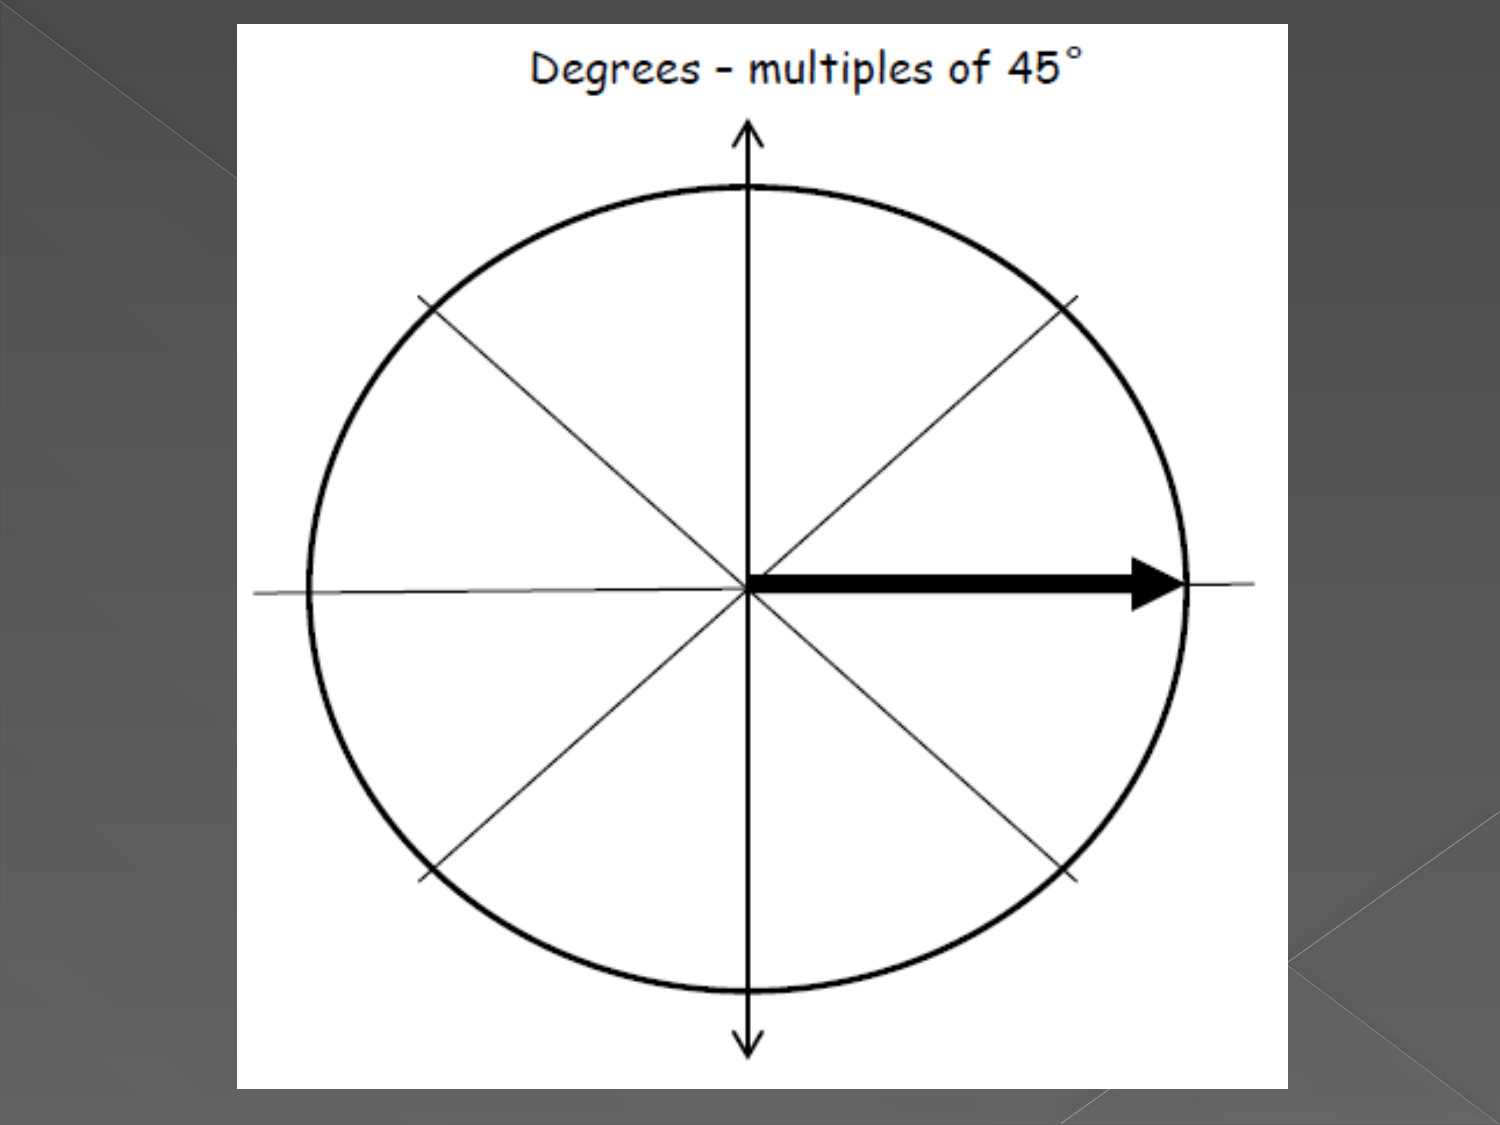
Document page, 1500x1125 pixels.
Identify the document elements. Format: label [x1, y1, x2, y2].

picture [237, 24, 1288, 1090]
